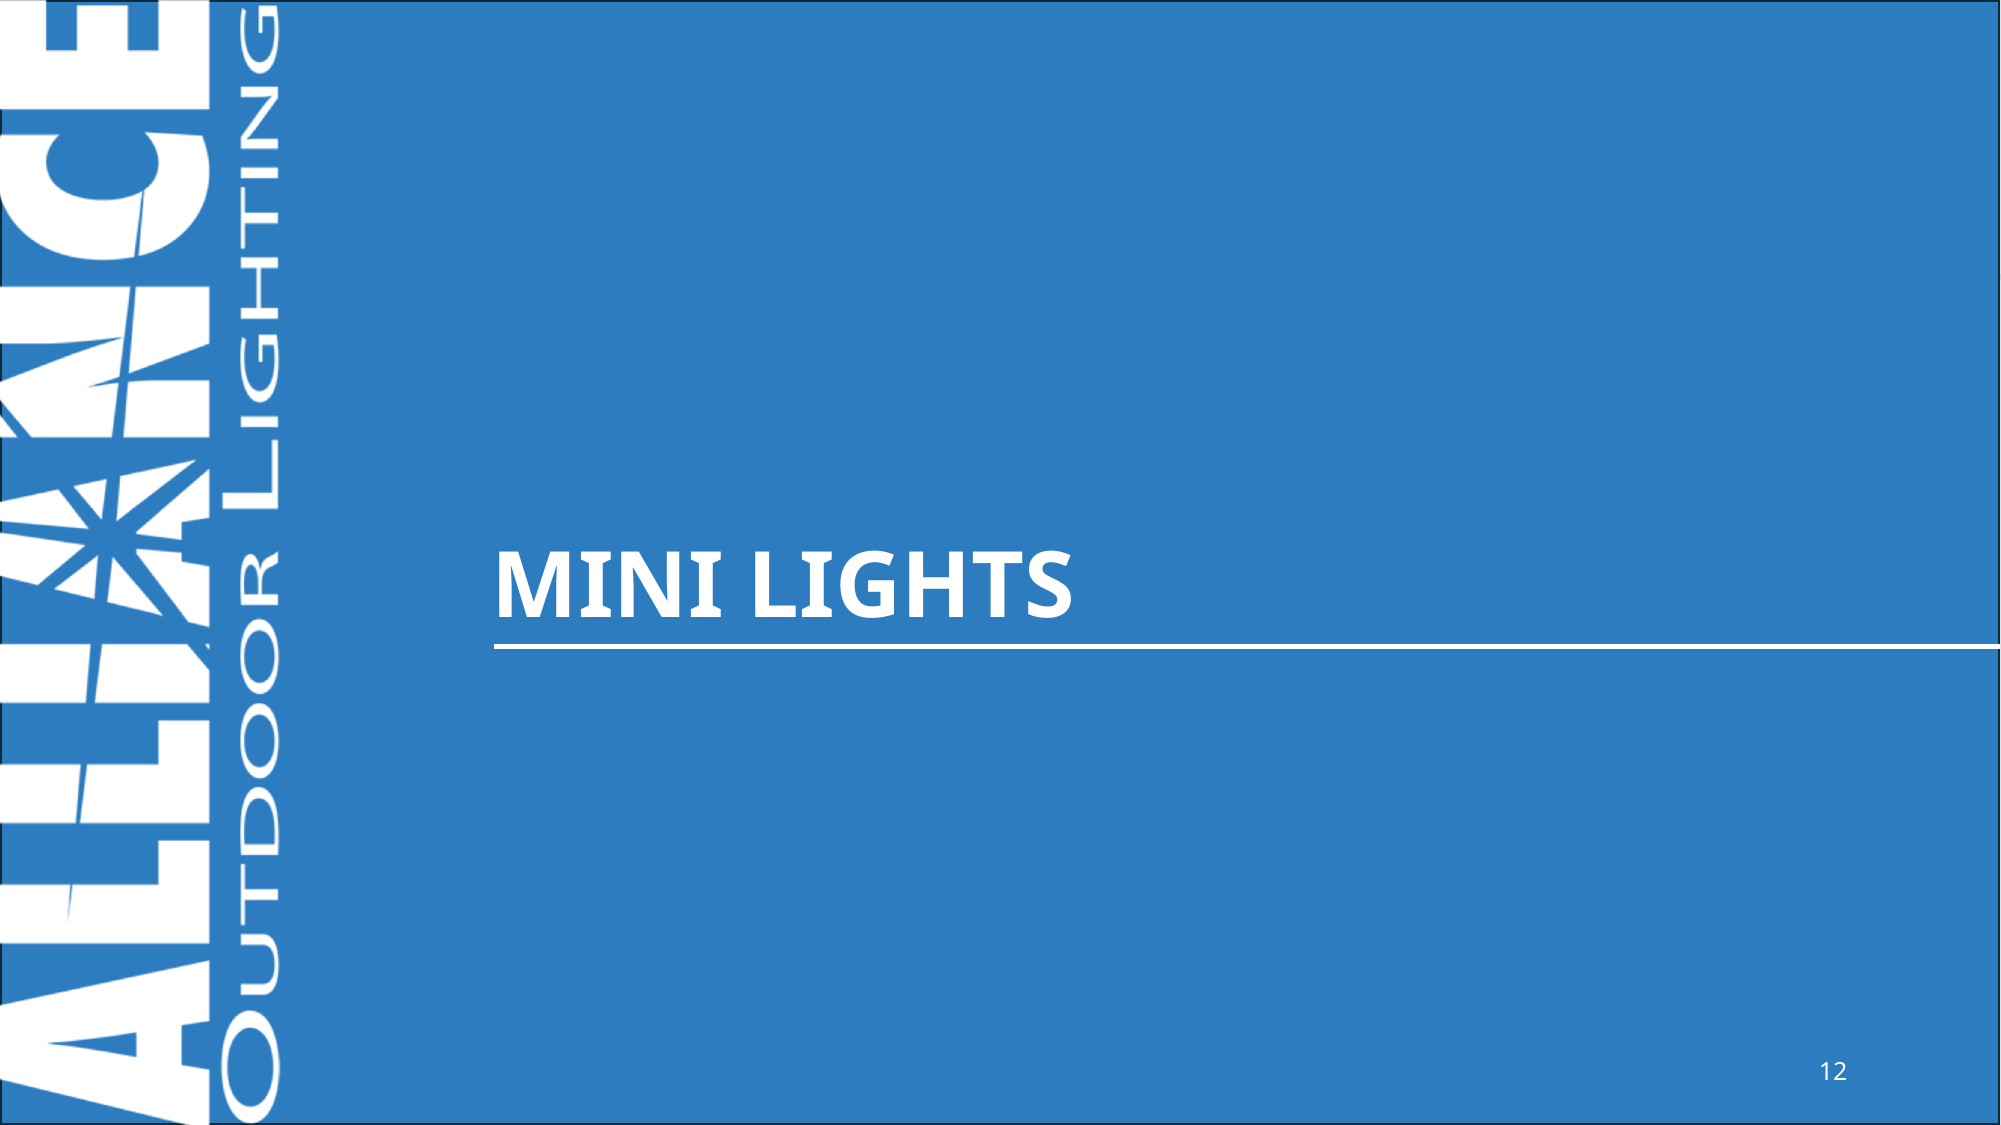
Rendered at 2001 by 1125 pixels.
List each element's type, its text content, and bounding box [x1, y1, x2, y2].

title MINI LIGHTS [476, 478, 2000, 697]
slide_number 12 [1412, 1042, 1863, 1103]
picture [0, 0, 296, 1125]
